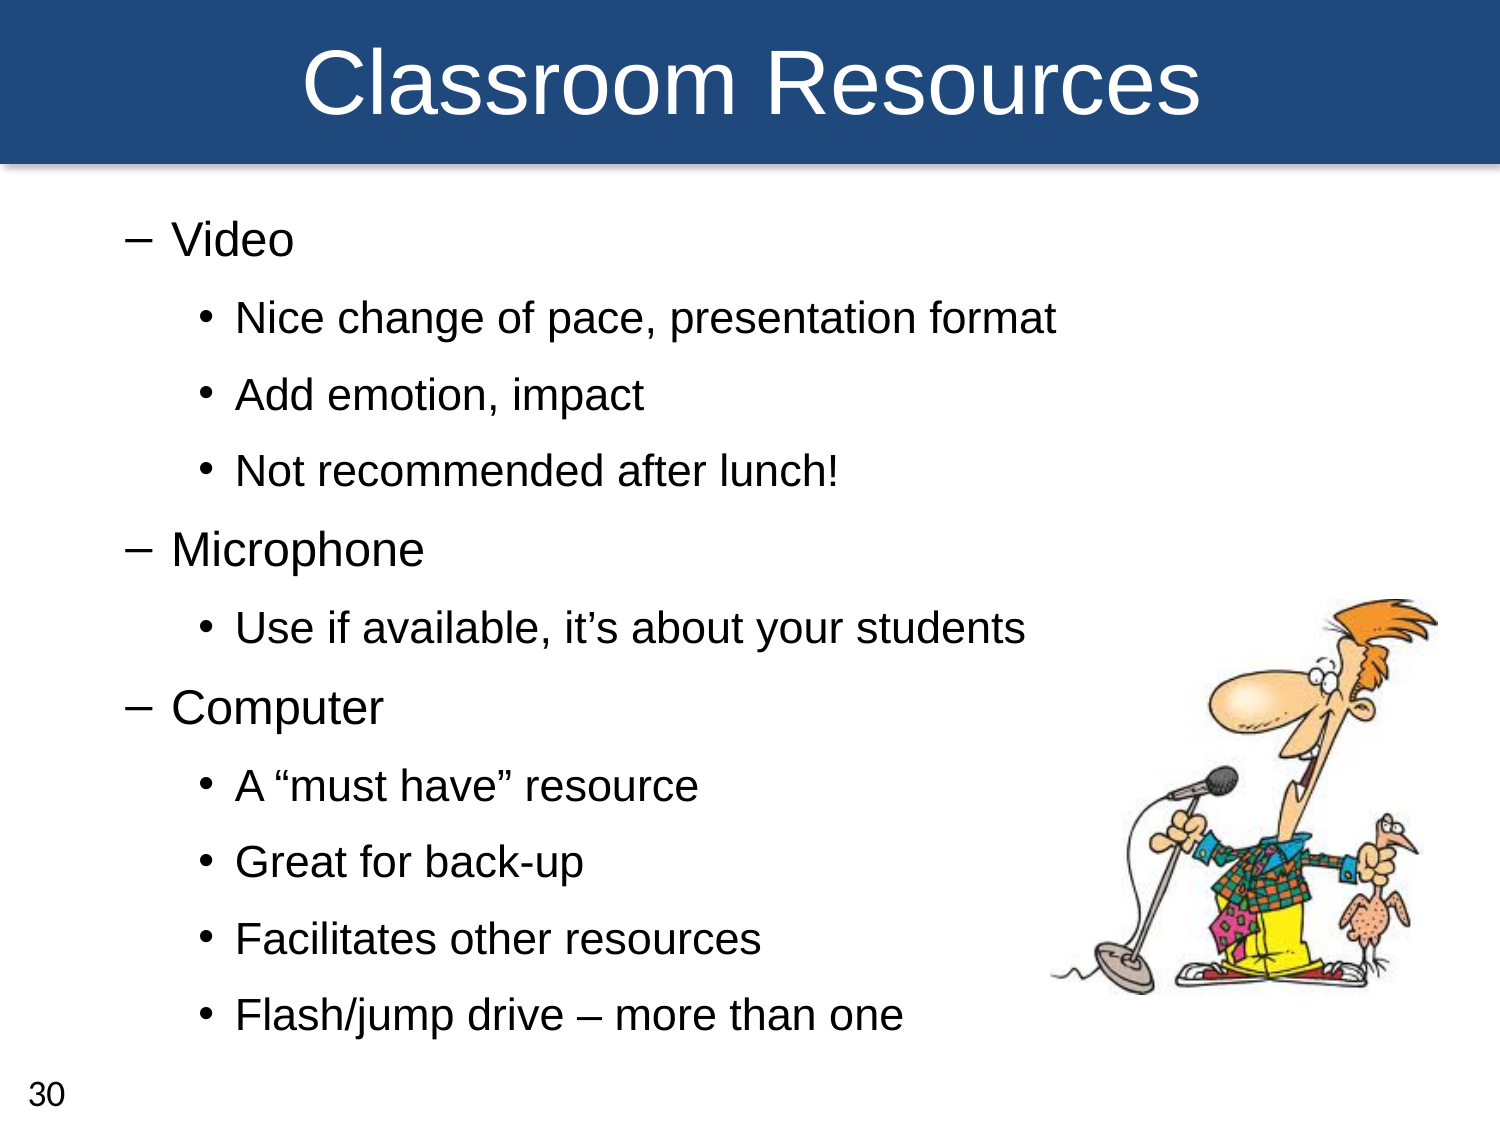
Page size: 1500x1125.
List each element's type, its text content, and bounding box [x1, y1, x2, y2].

list Video Nice change of pace, presentation format Add emotion, impact Not recommended after lunch! Microphone Use if available, it’s about your students Computer A “must have” resource Great for back-up Facilitates other resources Flash/jump drive – more than one [37, 200, 1388, 1050]
title Classroom Resources [0, 0, 1500, 160]
slide_number 30 [12, 1061, 363, 1122]
picture [1049, 599, 1438, 995]
